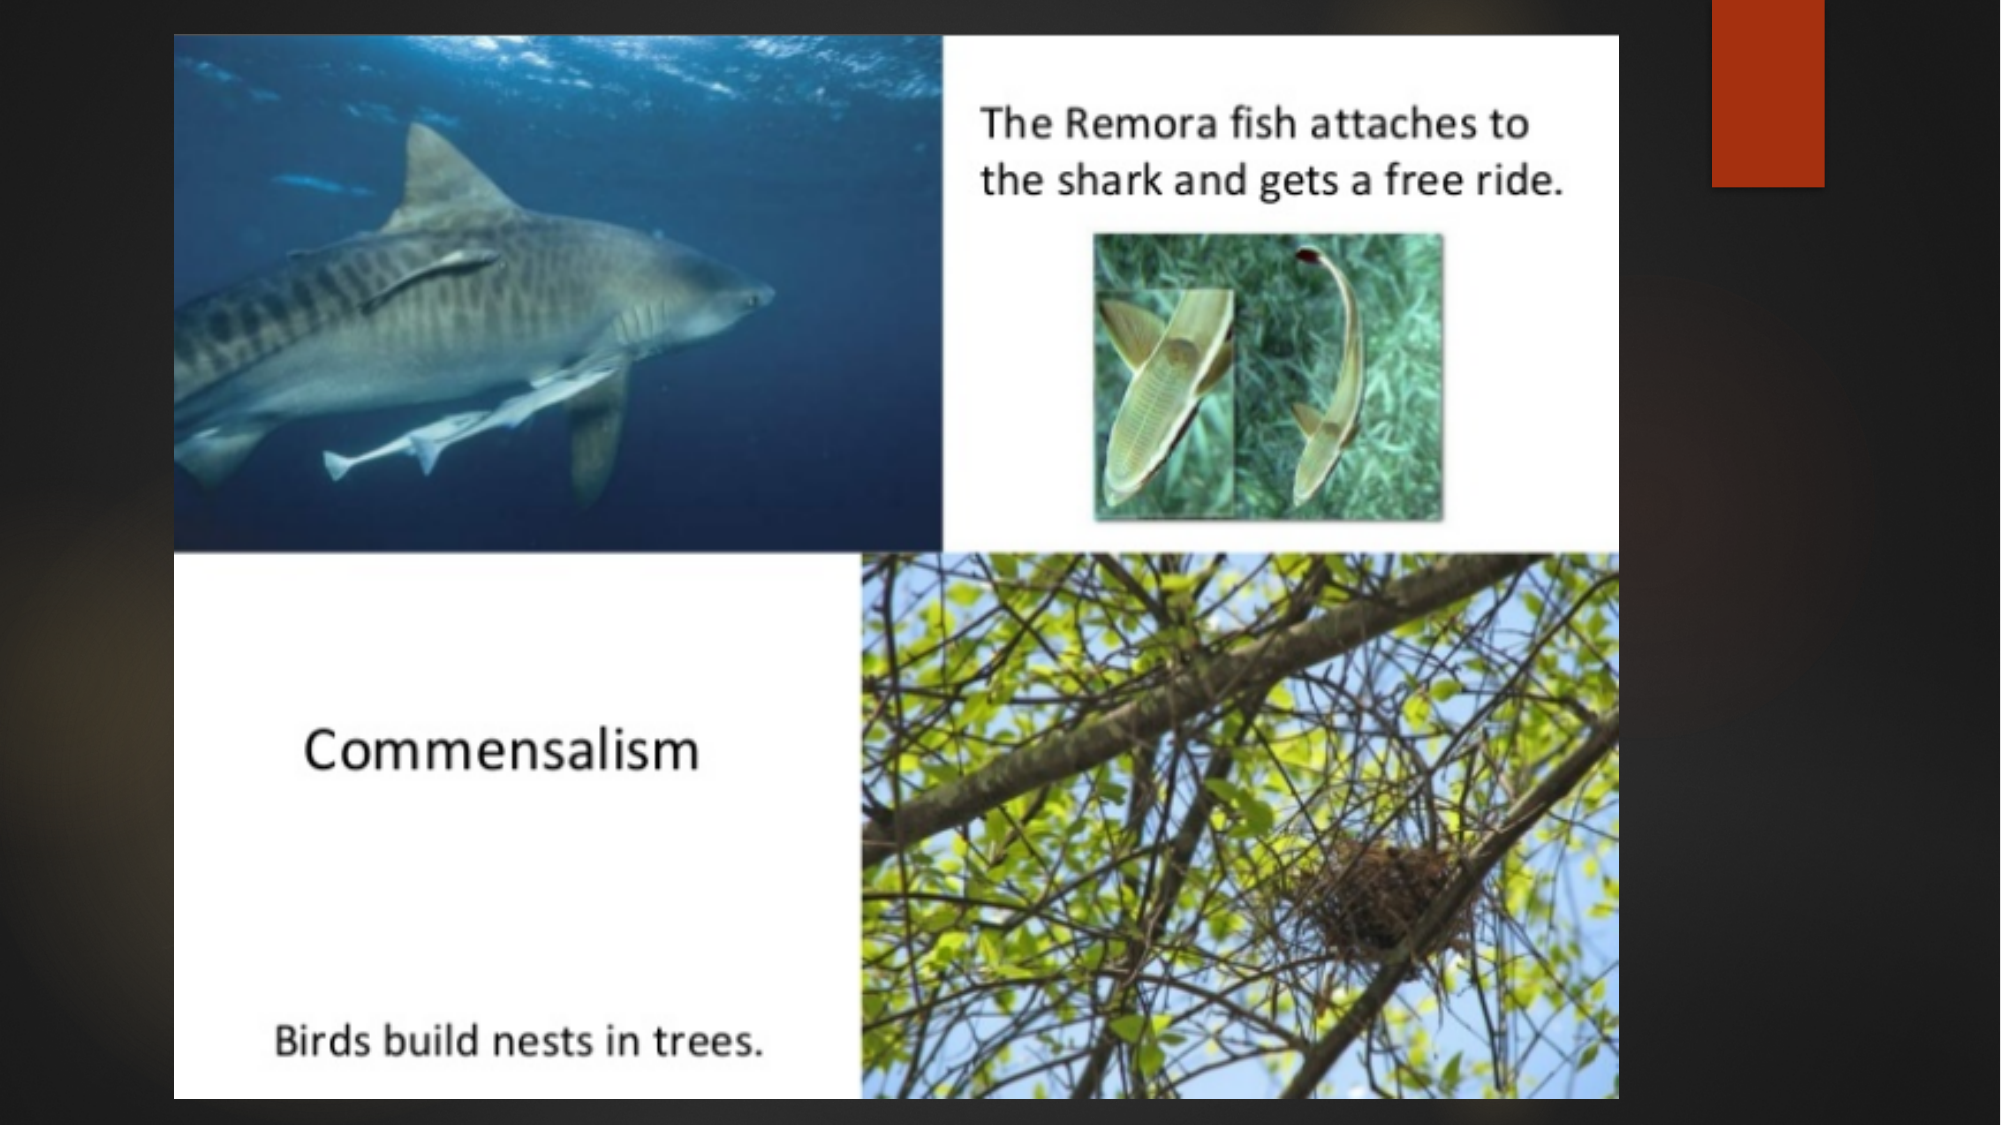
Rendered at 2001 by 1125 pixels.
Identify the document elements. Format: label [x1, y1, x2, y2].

picture [0, 0, 1619, 1125]
